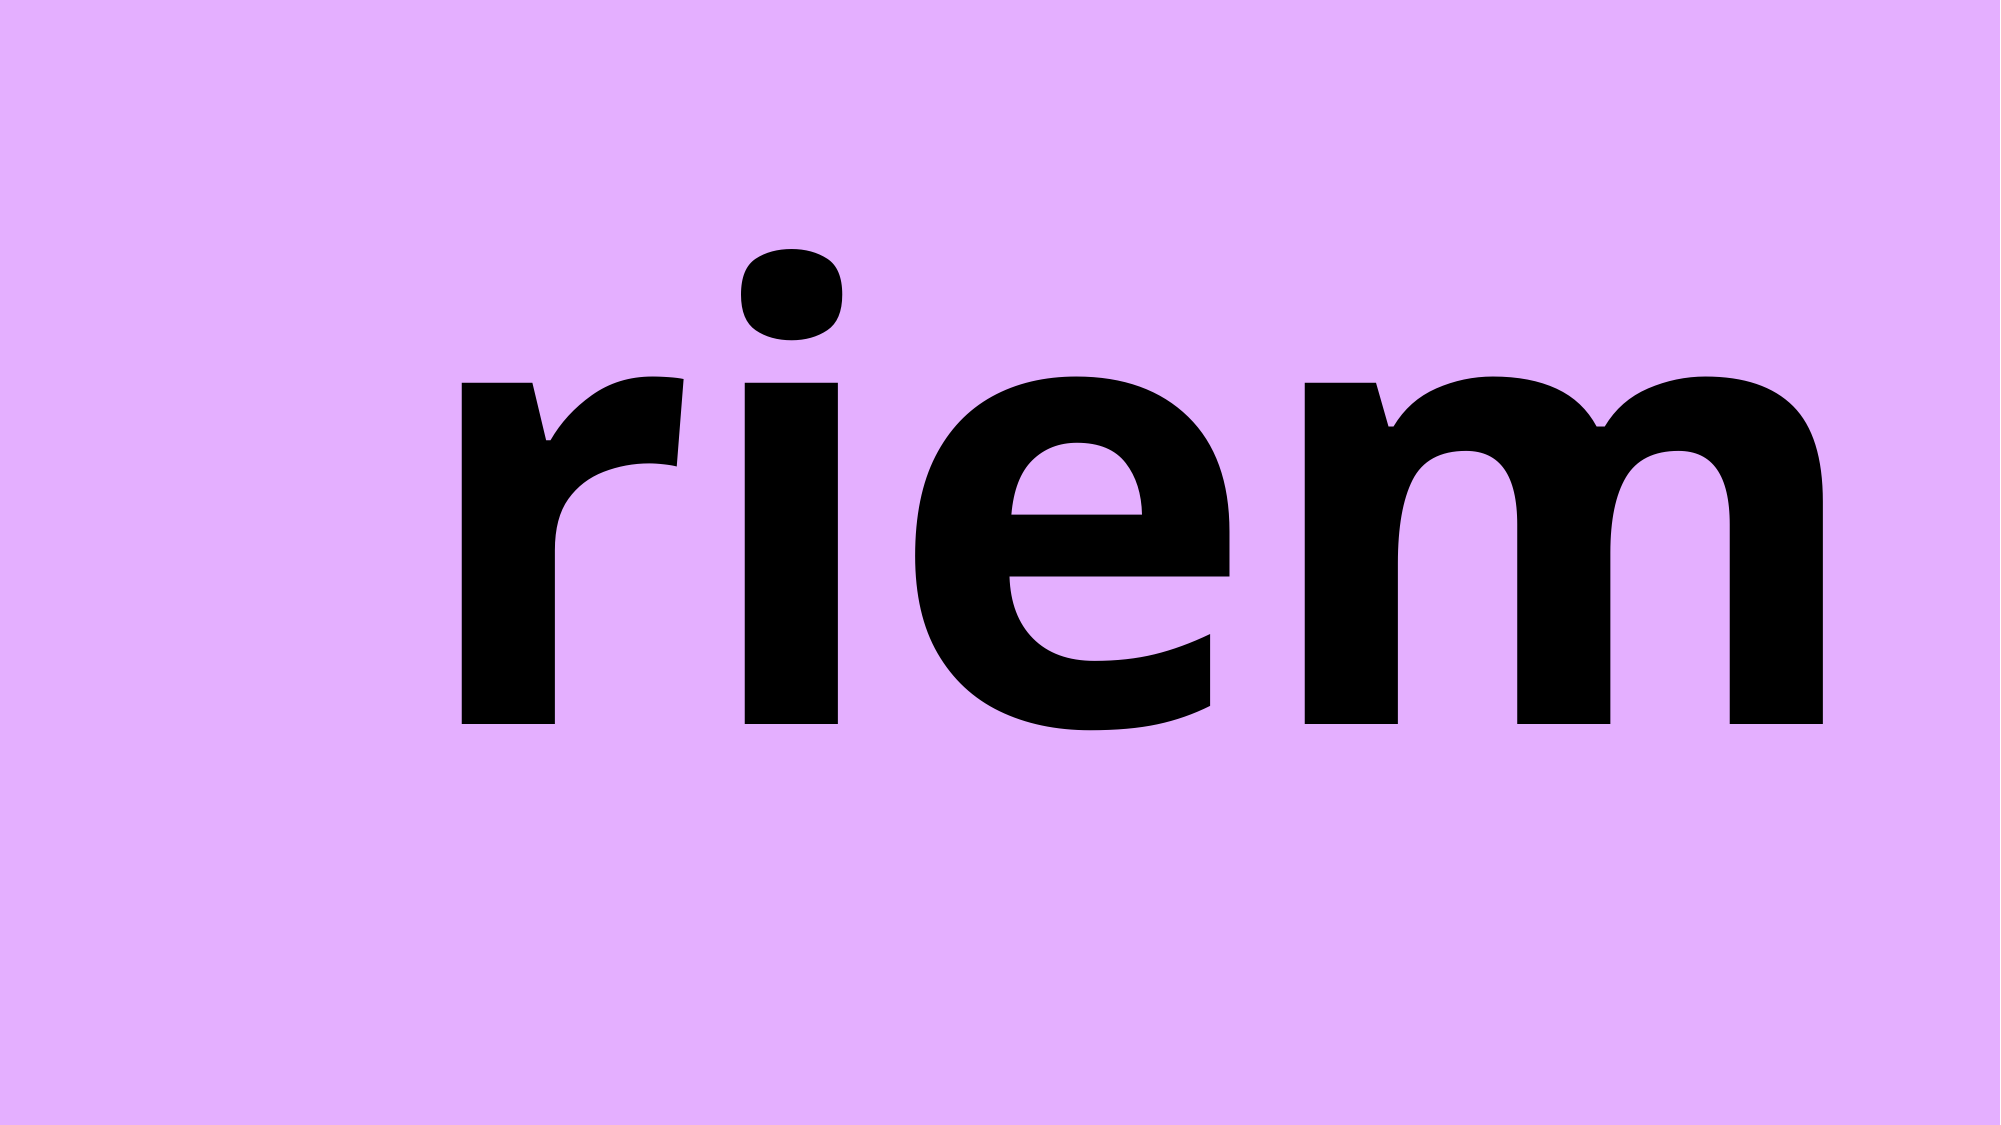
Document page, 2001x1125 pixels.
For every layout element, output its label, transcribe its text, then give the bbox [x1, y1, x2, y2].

title riem [398, 413, 2000, 631]
